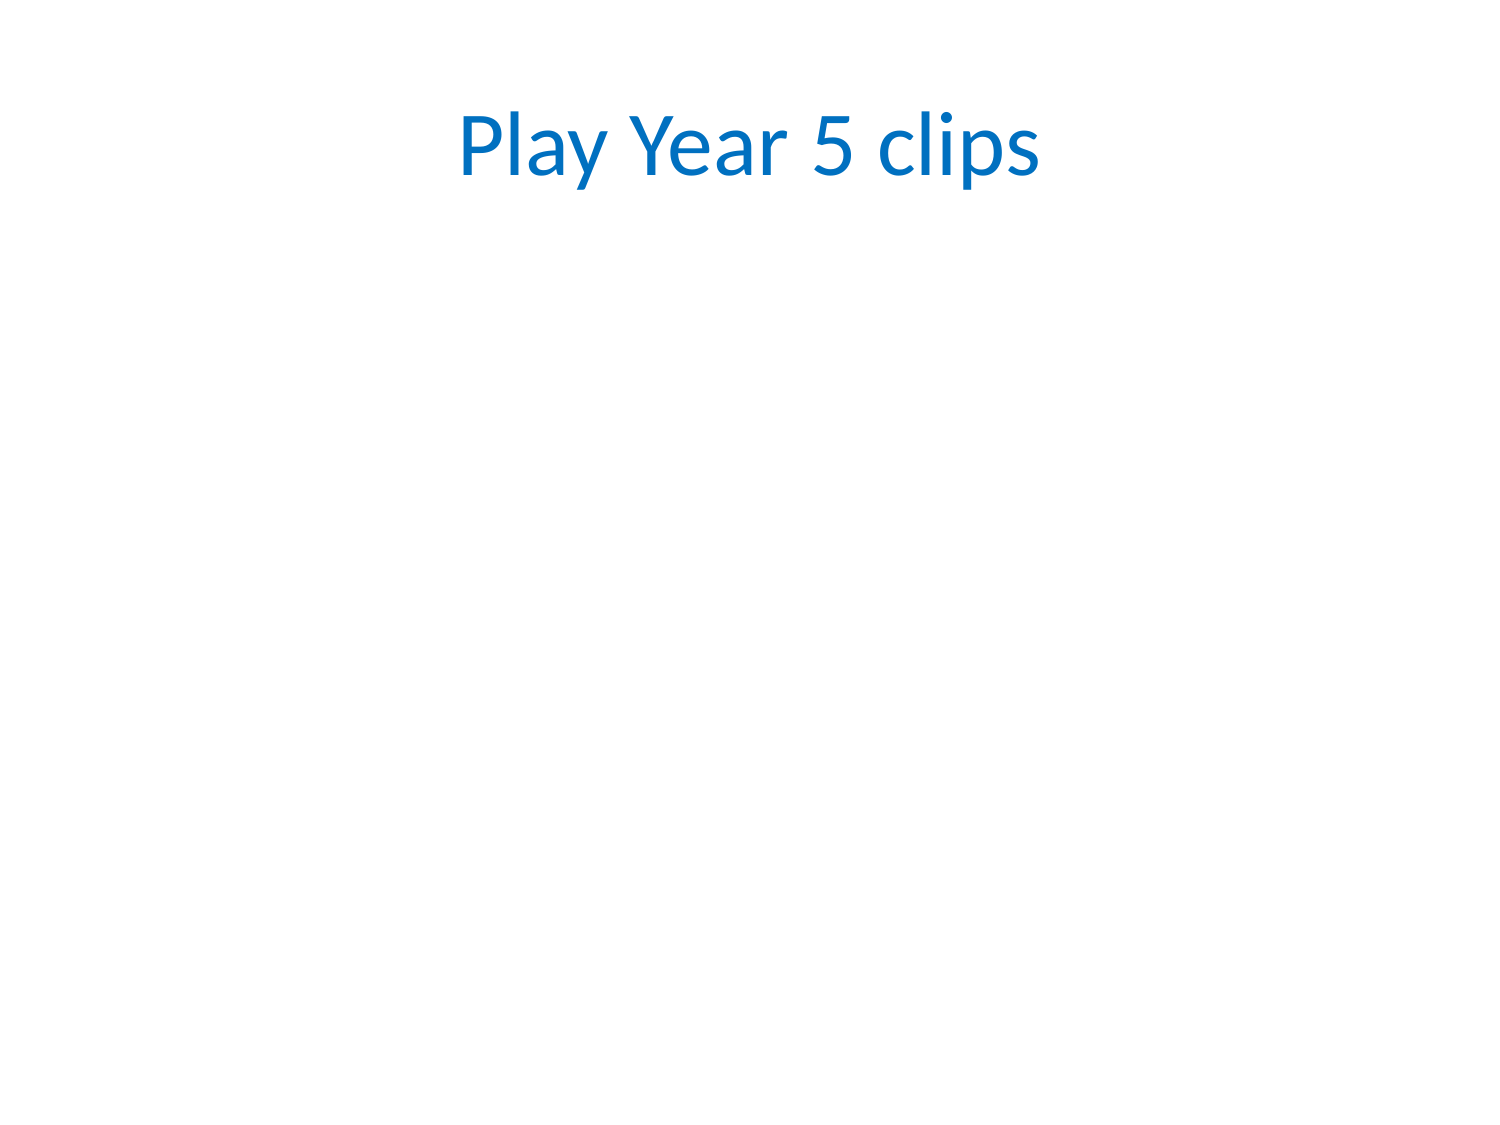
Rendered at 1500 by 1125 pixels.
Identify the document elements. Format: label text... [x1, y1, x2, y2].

title Play Year 5 clips [75, 45, 1425, 233]
